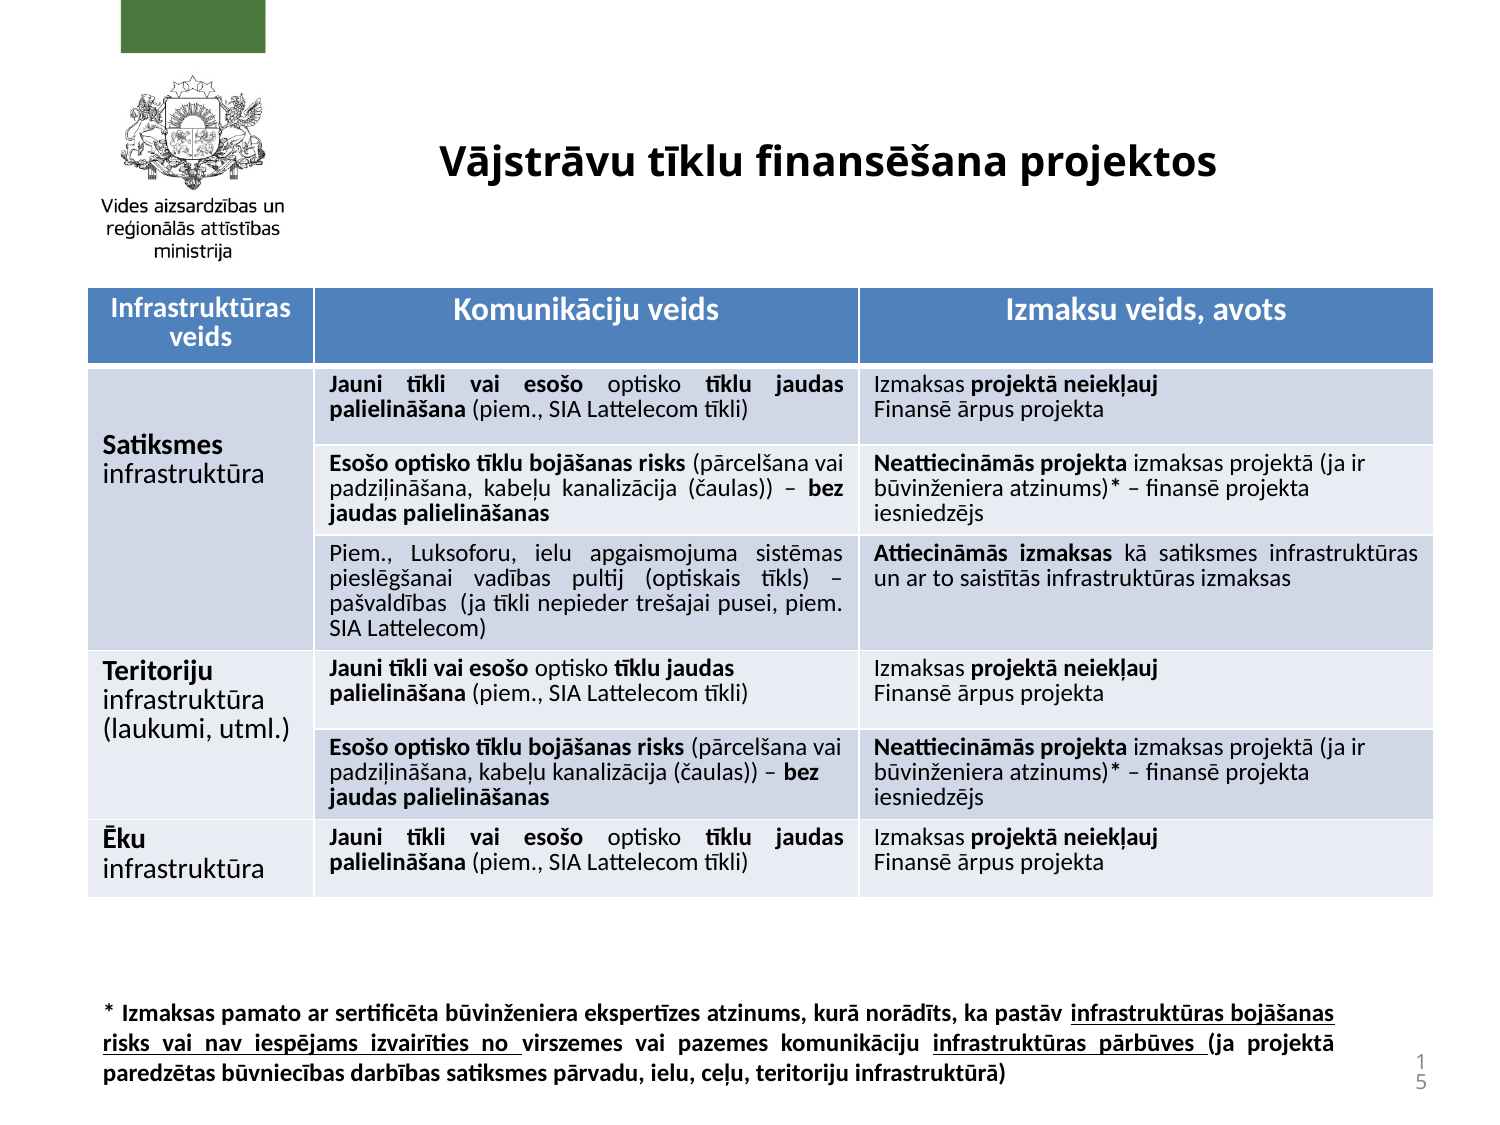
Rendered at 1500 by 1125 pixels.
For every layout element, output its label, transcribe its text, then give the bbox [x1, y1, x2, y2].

table_header Izmaksu veids, avots [860, 288, 1433, 363]
title Vājstrāvu tīklu finansēšana projektos [333, 126, 1335, 265]
table_cell Jauni tīkli vai esošo optisko tīklu jaudas palielināšana (piem., SIA Lattelecom tīkli) [315, 820, 858, 897]
table_cell Esošo optisko tīklu bojāšanas risks (pārcelšana vai padziļināšana, kabeļu kanalizācija (čaulas)) – bez jaudas palielināšanas [315, 446, 858, 534]
table_cell Teritoriju infrastruktūra (laukumi, utml.) [88, 651, 313, 819]
table_cell Neattiecināmās projekta izmaksas projektā (ja ir būvinženiera atzinums)* – finansē projekta iesniedzējs [860, 730, 1433, 819]
table_cell Jauni tīkli vai esošo optisko tīklu jaudas palielināšana (piem., SIA Lattelecom tīkli) [315, 369, 858, 444]
slide_number 15 [1400, 1037, 1450, 1088]
table_cell Izmaksas projektā neiekļauj Finansē ārpus projekta [860, 651, 1433, 728]
picture [48, 0, 338, 321]
table_header Infrastruktūras veids [88, 288, 313, 363]
table_cell Jauni tīkli vai esošo optisko tīklu jaudas palielināšana (piem., SIA Lattelecom tīkli) [315, 651, 858, 728]
table_cell Izmaksas projektā neiekļauj Finansē ārpus projekta [860, 369, 1433, 444]
table_cell Attiecināmās izmaksas kā satiksmes infrastruktūras un ar to saistītās infrastruktūras izmaksas [860, 536, 1433, 650]
table_cell Esošo optisko tīklu bojāšanas risks (pārcelšana vai padziļināšana, kabeļu kanalizācija (čaulas)) – bez jaudas palielināšanas [315, 730, 858, 819]
table_header Komunikāciju veids [315, 288, 858, 363]
table_cell Satiksmes infrastruktūra [88, 369, 313, 650]
table_cell Izmaksas projektā neiekļauj Finansē ārpus projekta [860, 820, 1433, 897]
list * Izmaksas pamato ar sertificēta būvinženiera ekspertīzes atzinums, kurā norādīts, ka pastāv infrastruktūras bojāšanas risks vai nav iespējams izvairīties no virszemes vai pazemes komunikāciju infrastruktūras pārbūves (ja projektā paredzētas būvniecības darbības satiksmes pārvadu, ielu, ceļu, teritoriju infrastruktūrā) [87, 989, 1351, 1088]
table_cell Neattiecināmās projekta izmaksas projektā (ja ir būvinženiera atzinums)* – finansē projekta iesniedzējs [860, 446, 1433, 534]
table_cell Ēku infrastruktūra [88, 820, 313, 897]
table_cell Piem., Luksoforu, ielu apgaismojuma sistēmas pieslēgšanai vadības pultij (optiskais tīkls) – pašvaldības (ja tīkli nepieder trešajai pusei, piem. SIA Lattelecom) [315, 536, 858, 650]
